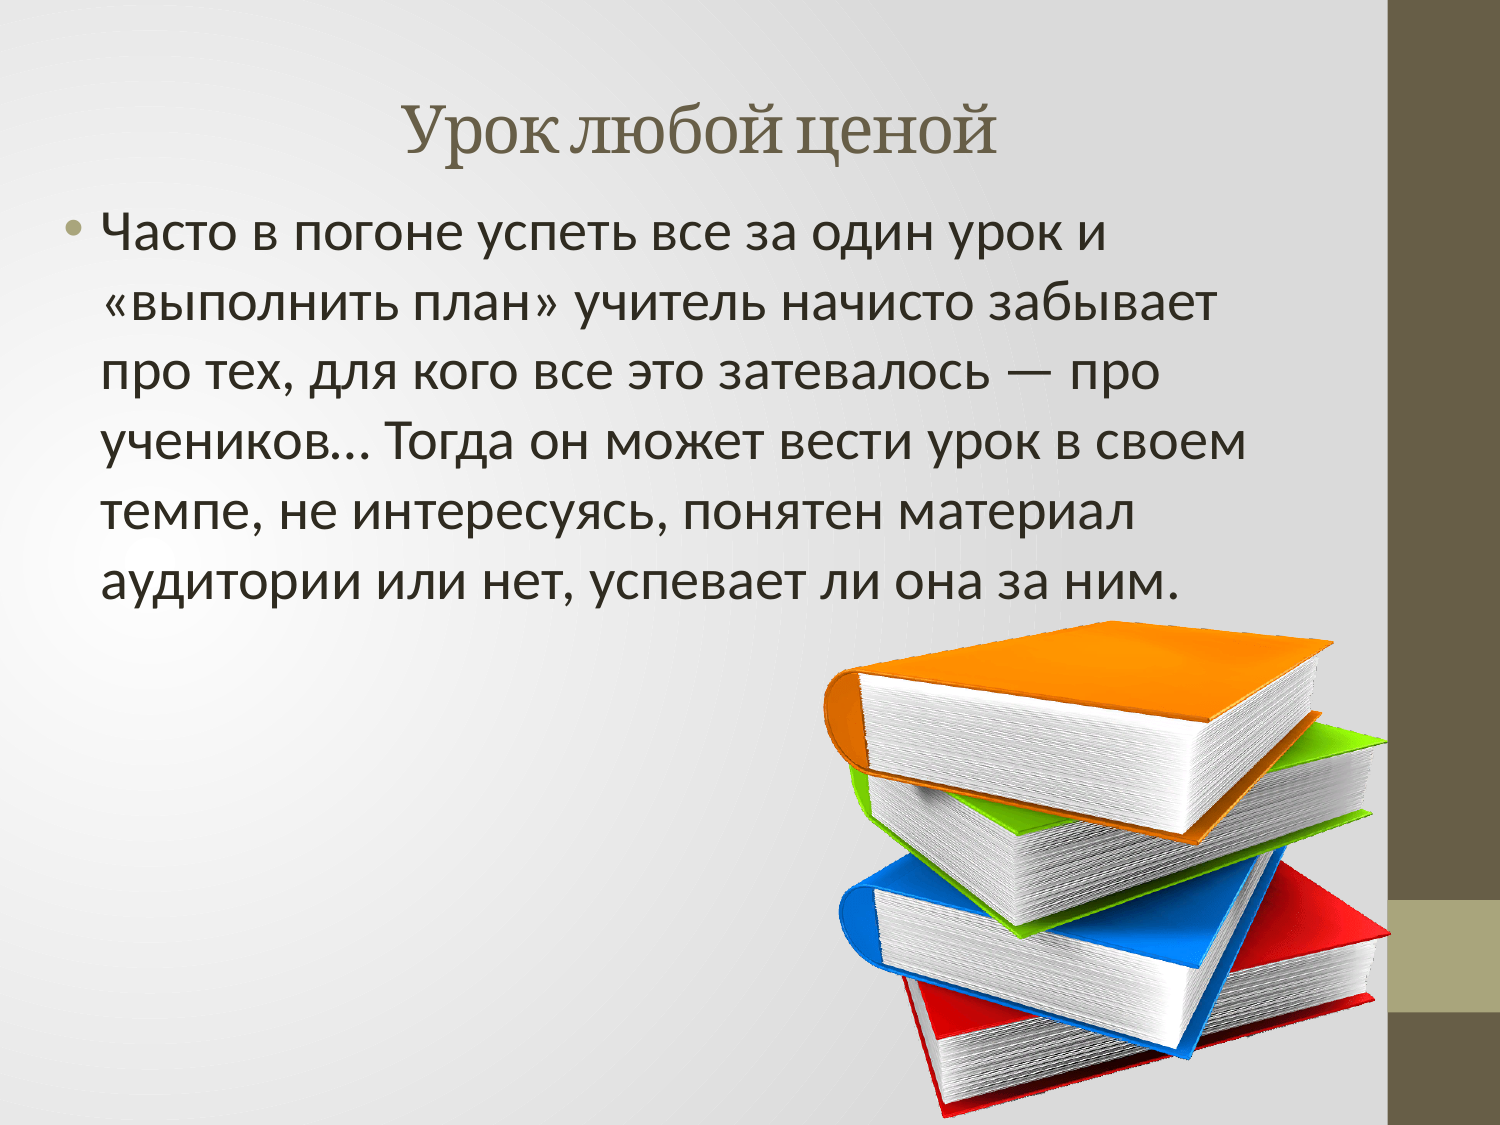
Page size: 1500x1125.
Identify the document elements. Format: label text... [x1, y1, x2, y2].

list Часто в погоне успеть все за один урок и «выполнить план» учитель начисто забывает про тех, для кого все это затевалось — про учеников… Тогда он может вести урок в своем темпе, не интересуясь, понятен материал аудитории или нет, успевает ли она за ним. [29, 184, 1325, 1050]
picture [761, 526, 1454, 1125]
title Урок любой ценой [75, 45, 1325, 184]
